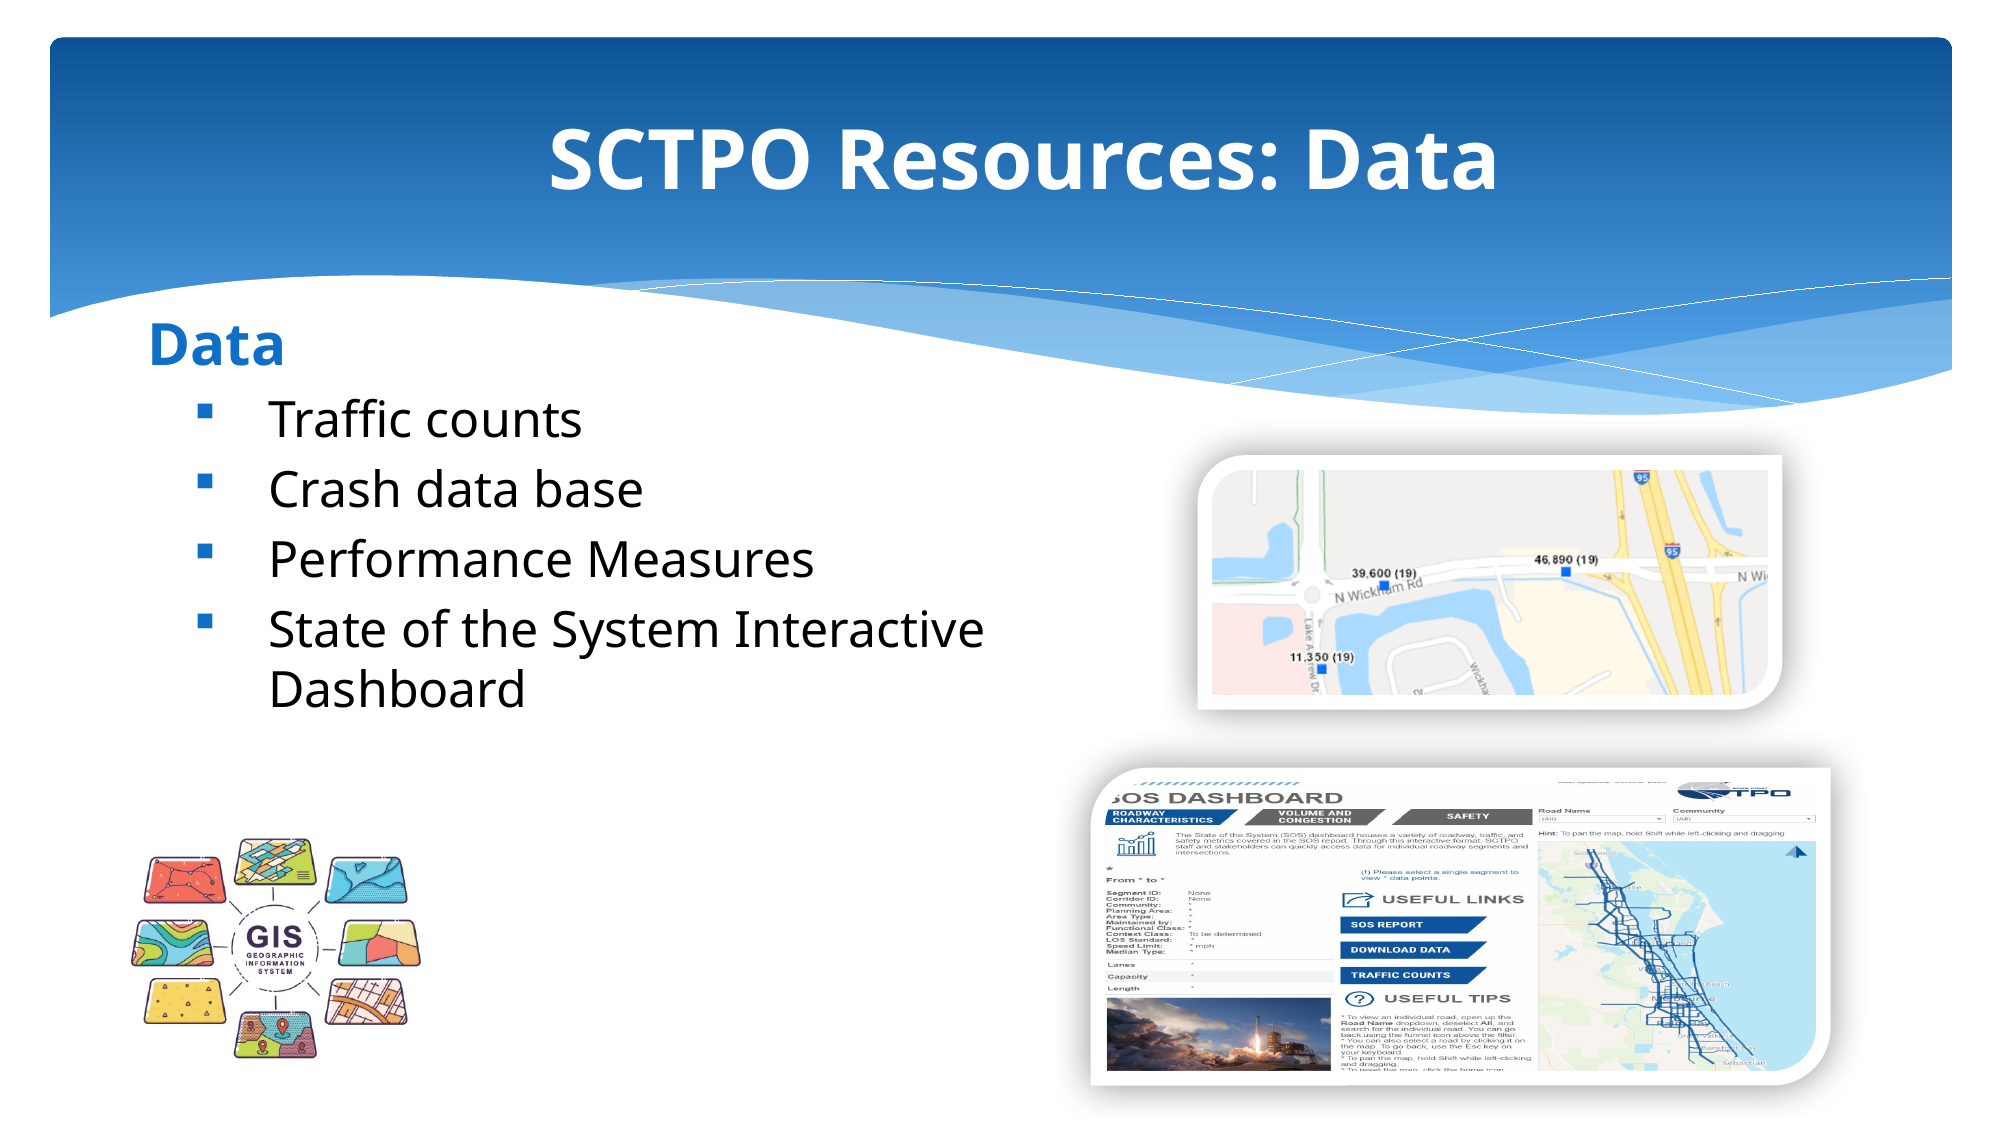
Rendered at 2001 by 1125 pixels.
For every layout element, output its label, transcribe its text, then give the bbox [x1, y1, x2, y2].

picture [1204, 462, 1776, 703]
picture [123, 795, 427, 1100]
picture [1097, 774, 1824, 1079]
title SCTPO Resources: Data [275, 62, 1775, 250]
list Data Traffic counts Crash data base Performance Measures State of the System Interactive Dashboard [67, 299, 1092, 825]
